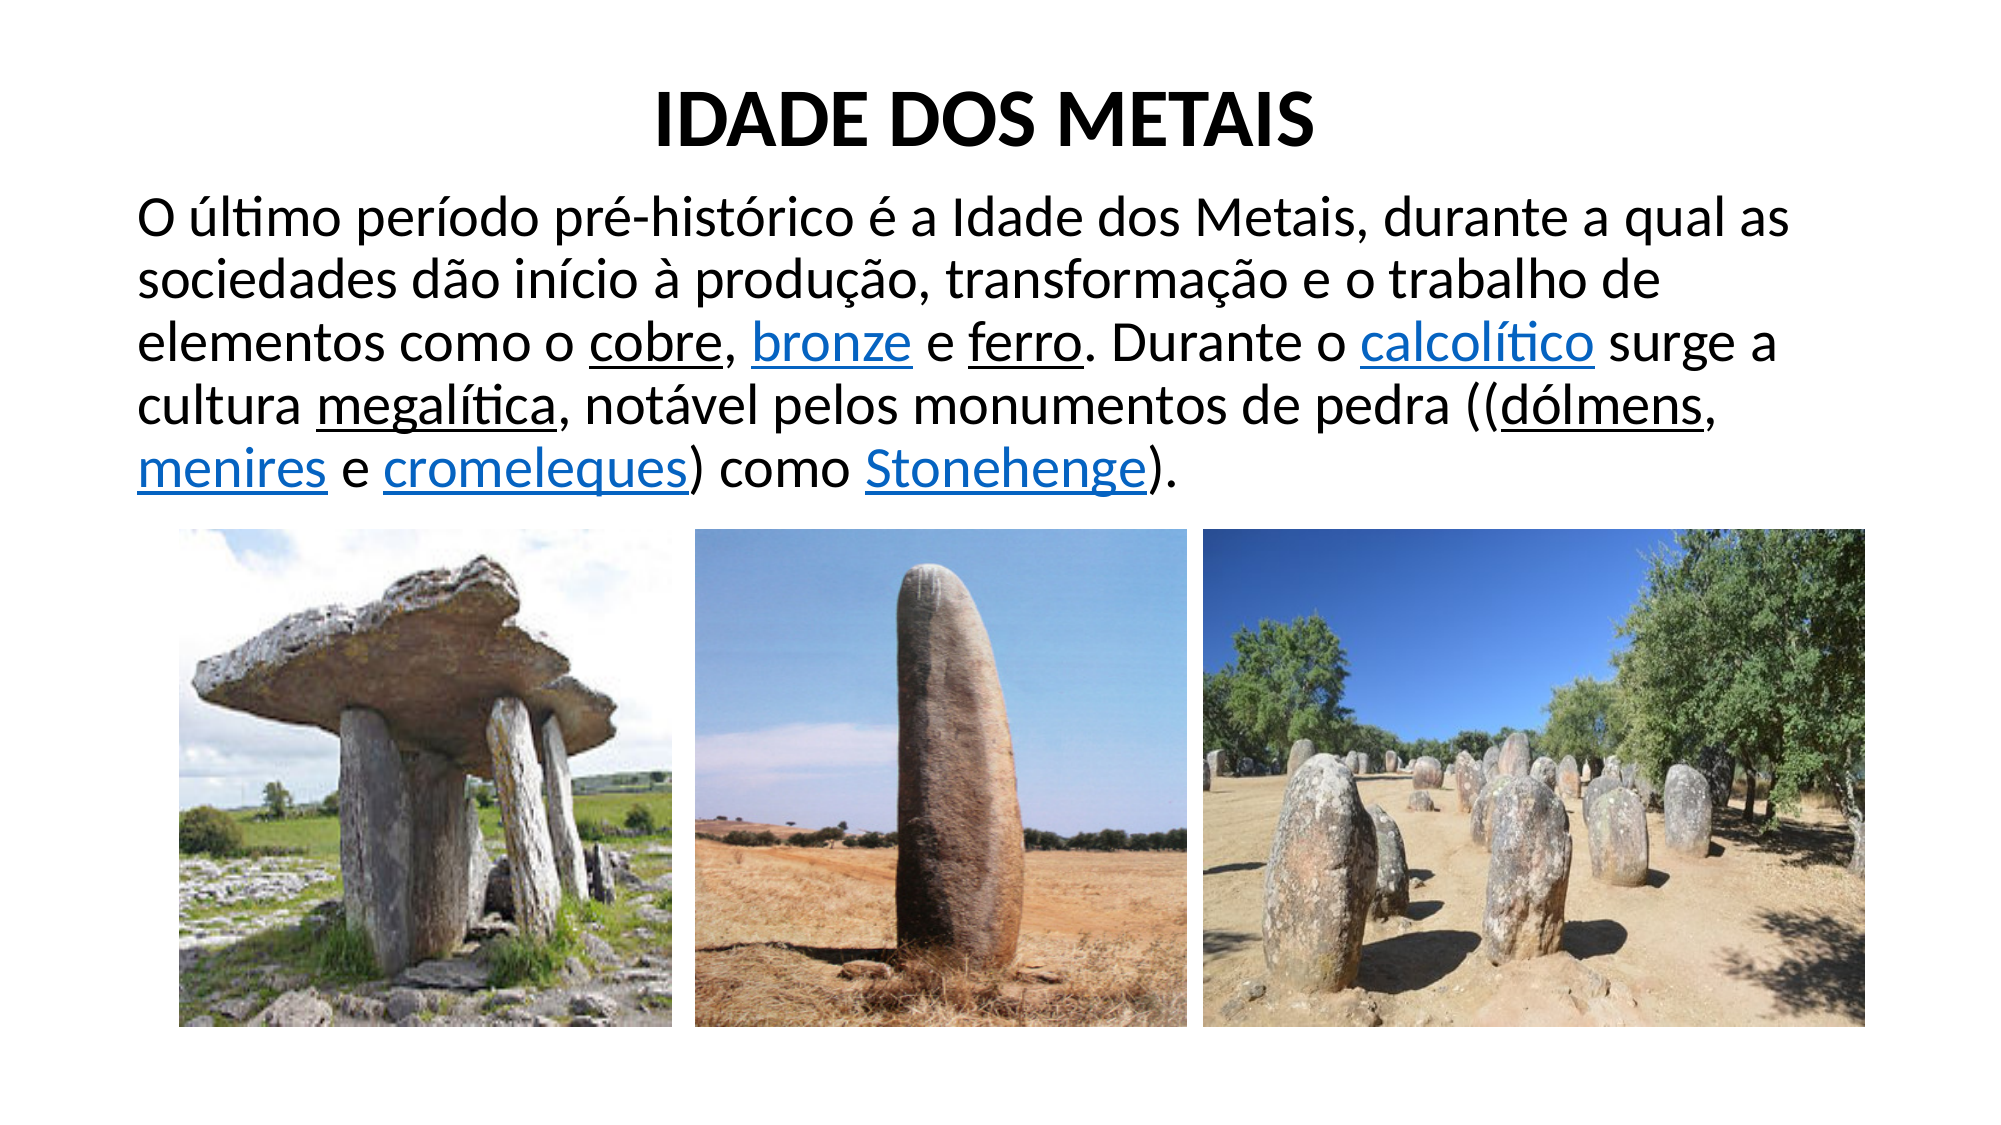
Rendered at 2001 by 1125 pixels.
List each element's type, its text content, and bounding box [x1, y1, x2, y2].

picture [695, 529, 1187, 1027]
list IDADE DOS METAIS O último período pré-histórico é a Idade dos Metais, durante a qual as sociedades dão início à produção, transformação e o trabalho de elementos como o cobre, bronze e ferro. Durante o calcolítico surge a cultura megalítica, notável pelos monumentos de pedra ((dólmens, menires e cromeleques) como Stonehenge). [122, 67, 1848, 1045]
picture [1203, 529, 1865, 1027]
picture [179, 529, 672, 1027]
